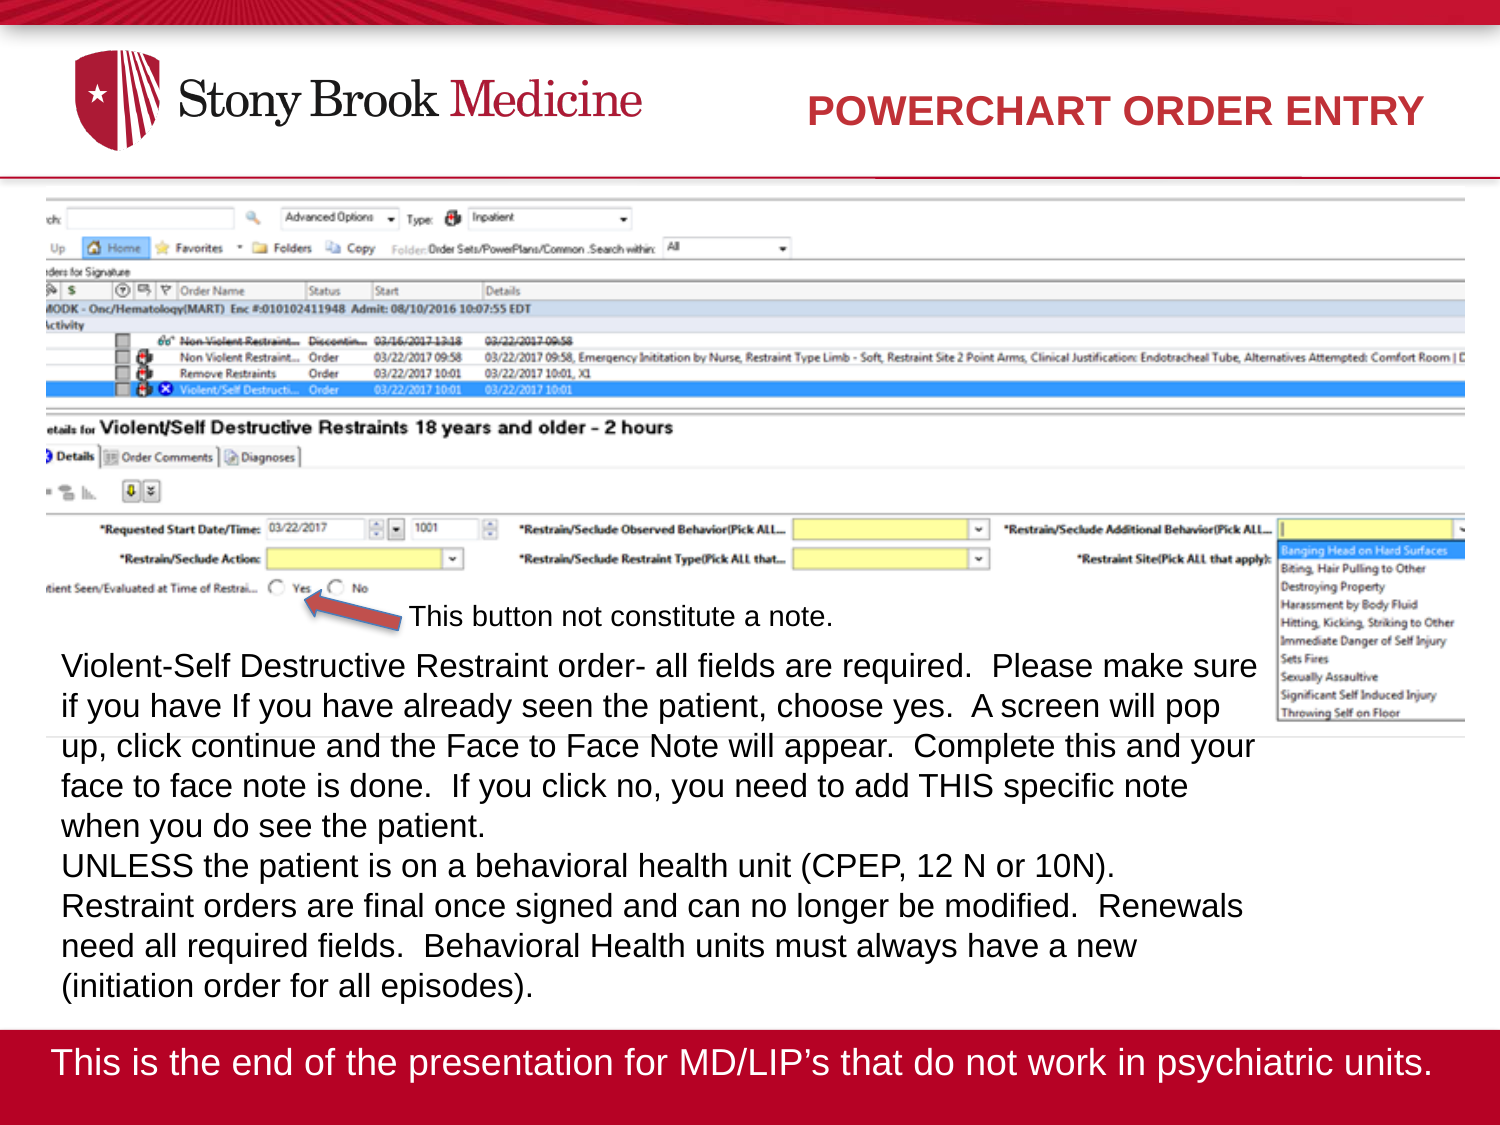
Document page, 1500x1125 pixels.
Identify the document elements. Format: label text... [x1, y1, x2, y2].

list This is the end of the presentation for MD/LIP’s that do not work in psychiatric units. [0, 1030, 1500, 1125]
text_box Violent-Self Destructive Restraint order- all fields are required. Please make sure if you have If you have already seen the patient, choose yes. A screen will pop up, click continue and the Face to Face Note will appear. Complete this and your face to face note is done. If you click no, you need to add THIS specific note when you do see the patient. UNLESS the patient is on a behavioral health unit (CPEP, 12 N or 10N). Restraint orders are final once signed and can no longer be modified. Renewals need all required fields. Behavioral Health units must always have a new (initiation order for all episodes). [46, 746, 1281, 1030]
picture [0, 0, 1500, 25]
picture [75, 48, 642, 151]
list Powerchart order entry [776, 76, 1425, 139]
picture [46, 186, 1465, 739]
